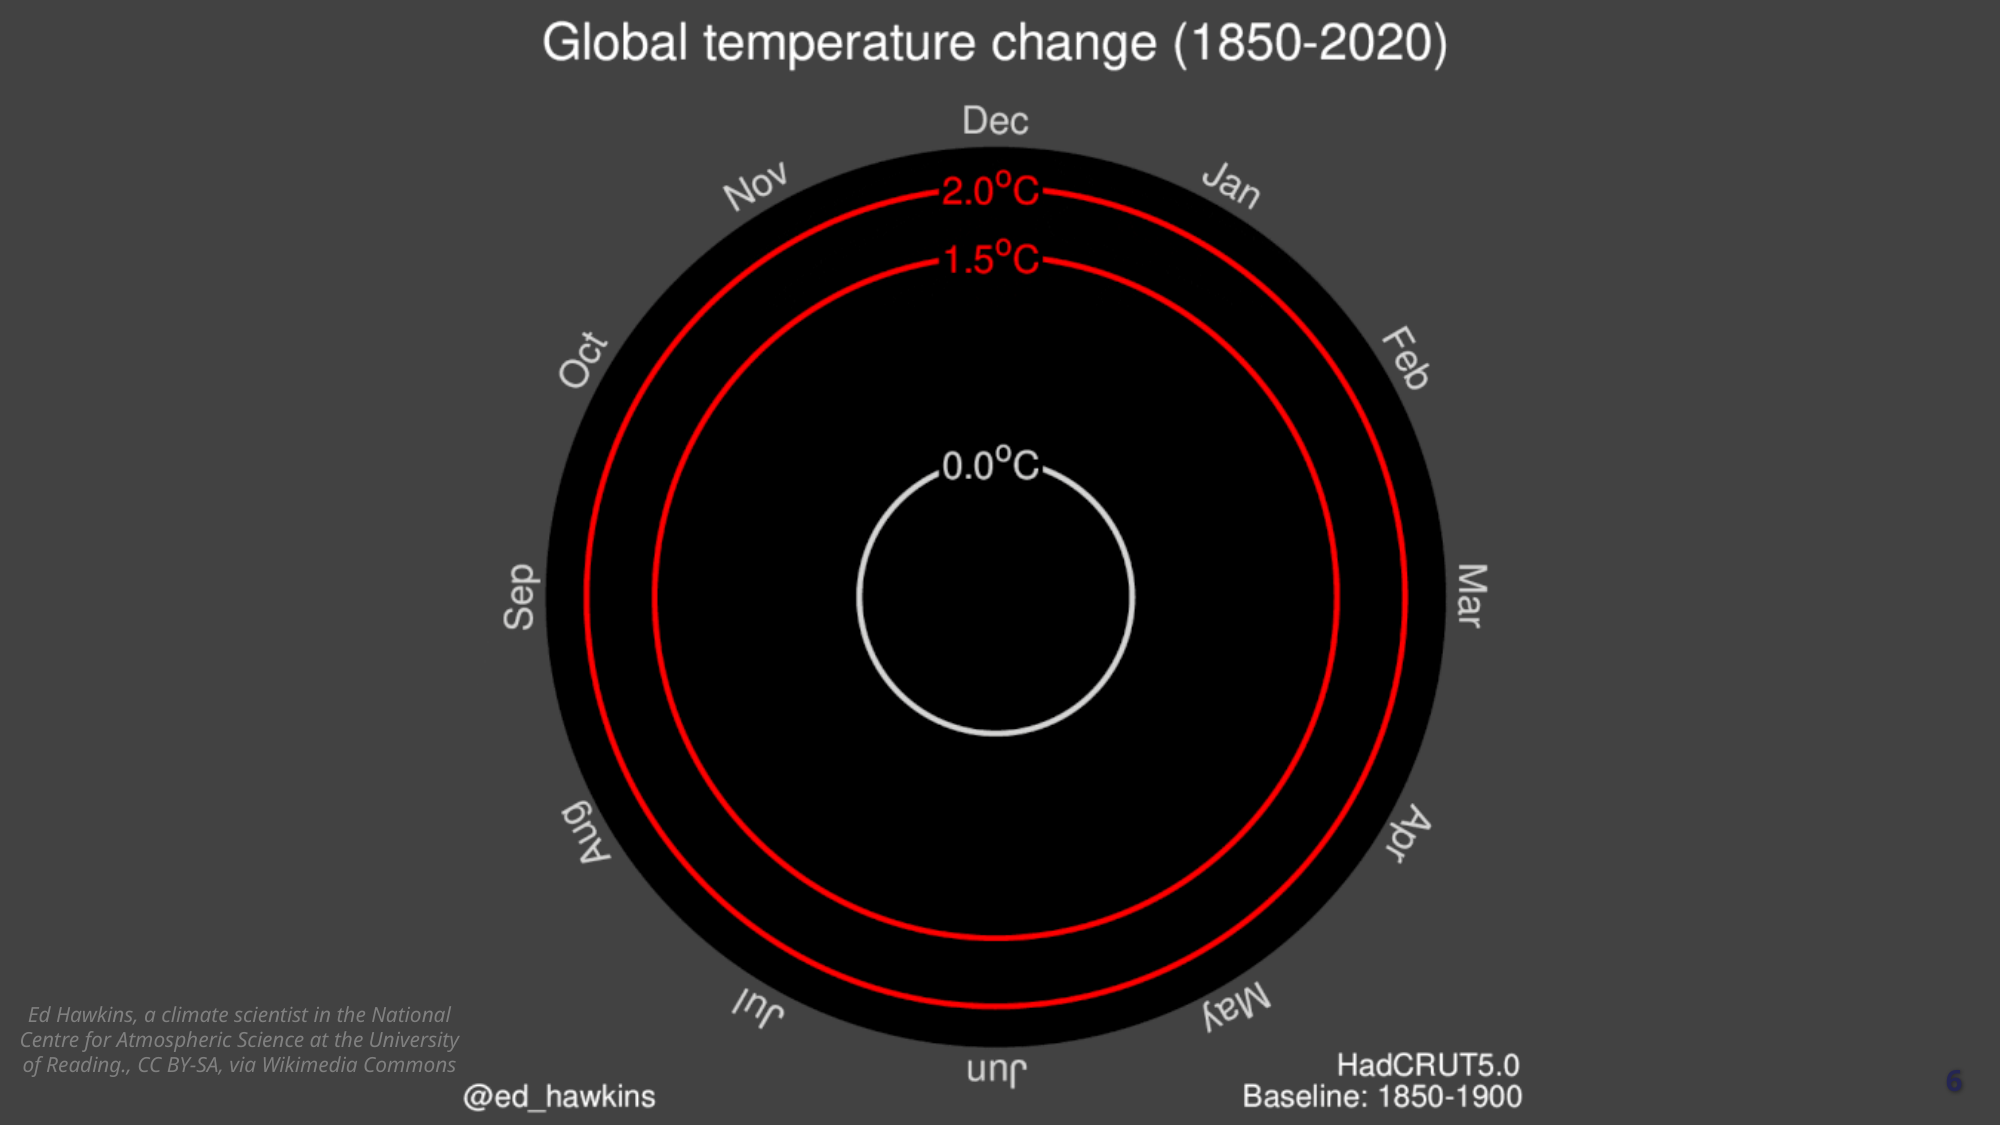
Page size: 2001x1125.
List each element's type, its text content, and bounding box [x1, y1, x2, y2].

text_box Ed Hawkins, a climate scientist in the National Centre for Atmospheric Science at the University of Reading., CC BY-SA, via Wikimedia Commons [0, 994, 437, 1084]
slide_number 5 [1908, 1052, 2000, 1112]
picture [437, 0, 1563, 1125]
